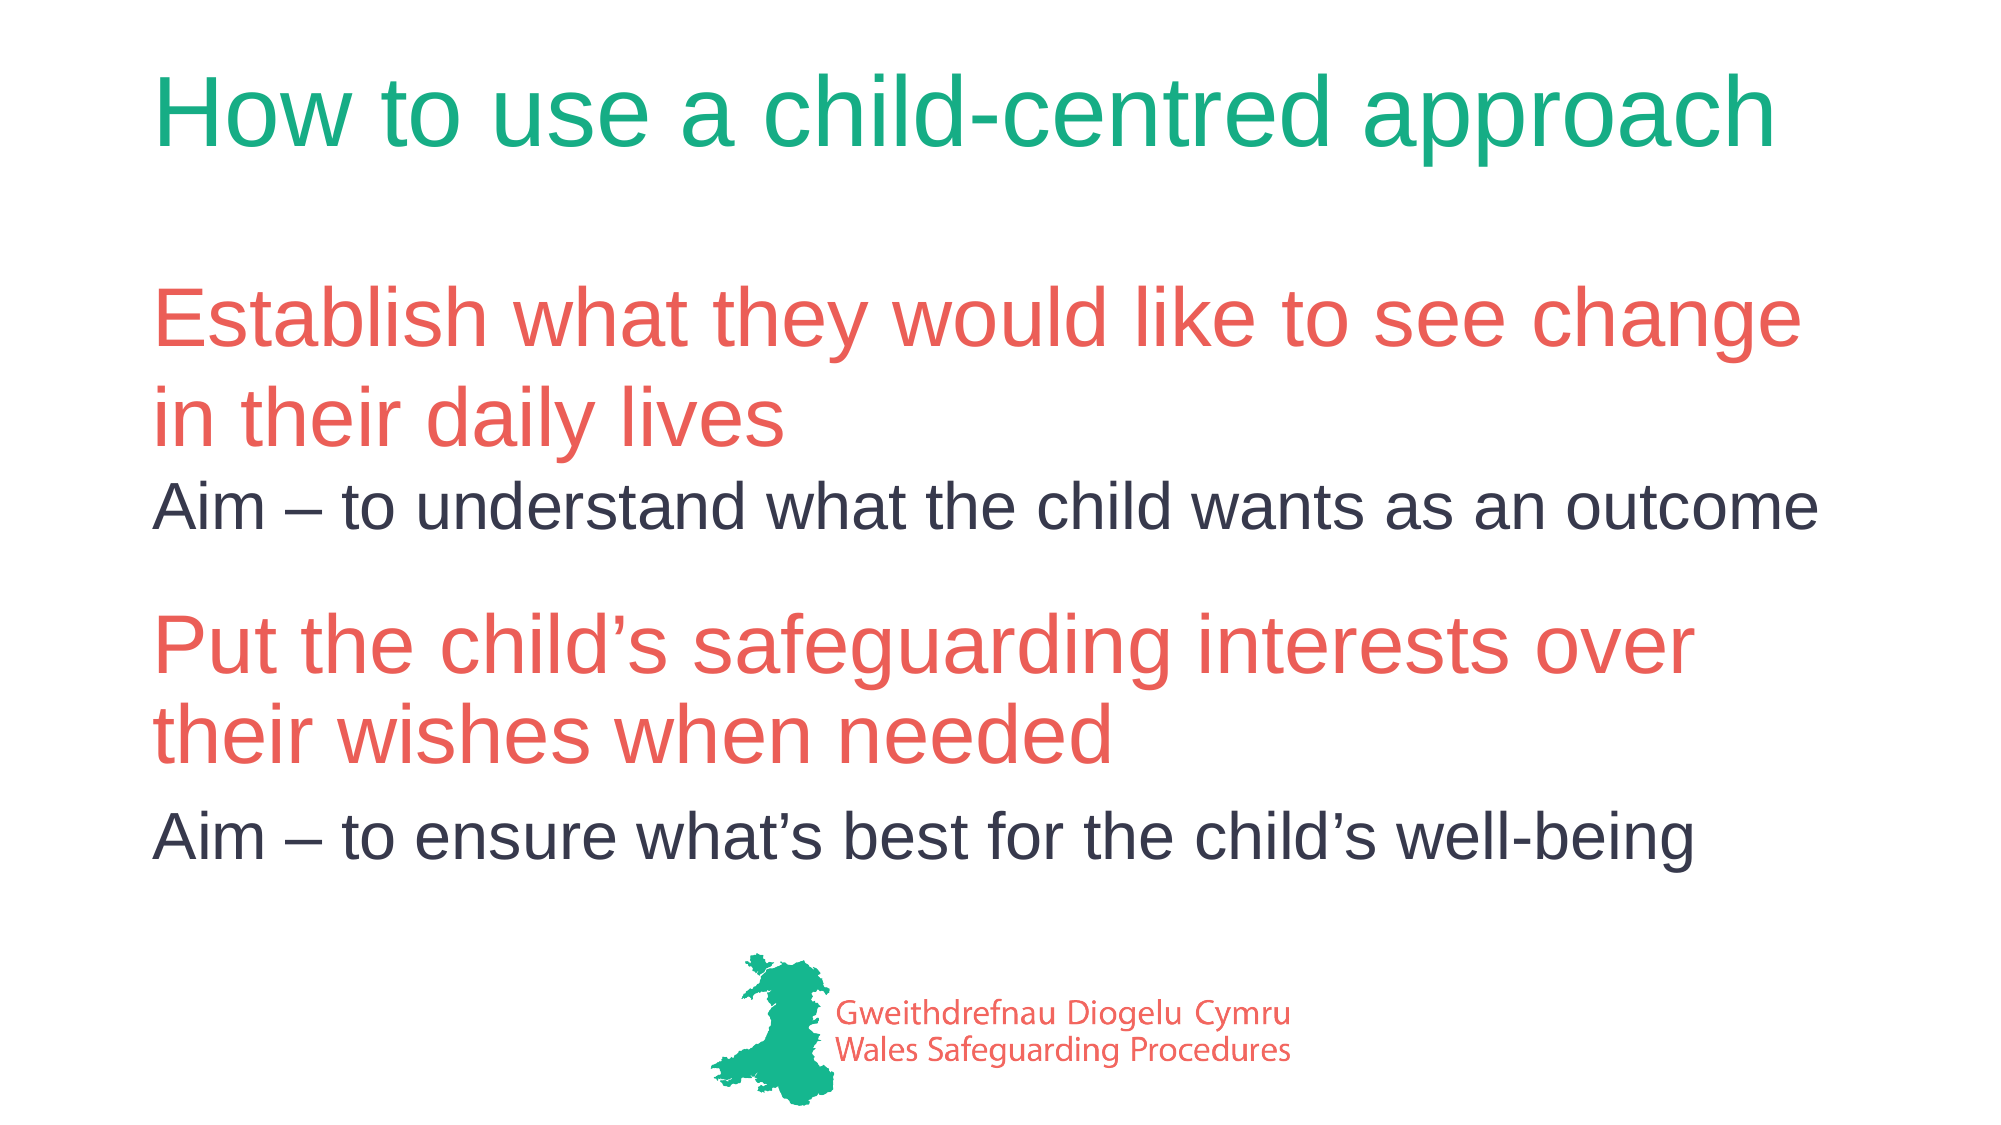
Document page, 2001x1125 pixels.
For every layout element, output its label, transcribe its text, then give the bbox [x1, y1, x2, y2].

list Establish what they would like to see change in their daily lives Aim – to understand what the child wants as an outcome [137, 255, 1863, 563]
title How to use a child-centred approach [137, 59, 2000, 169]
picture [710, 969, 1290, 1106]
text_box Put the child’s safeguarding interests over their wishes when needed Aim – to ensure what’s best for the child’s well-being [137, 594, 1863, 969]
